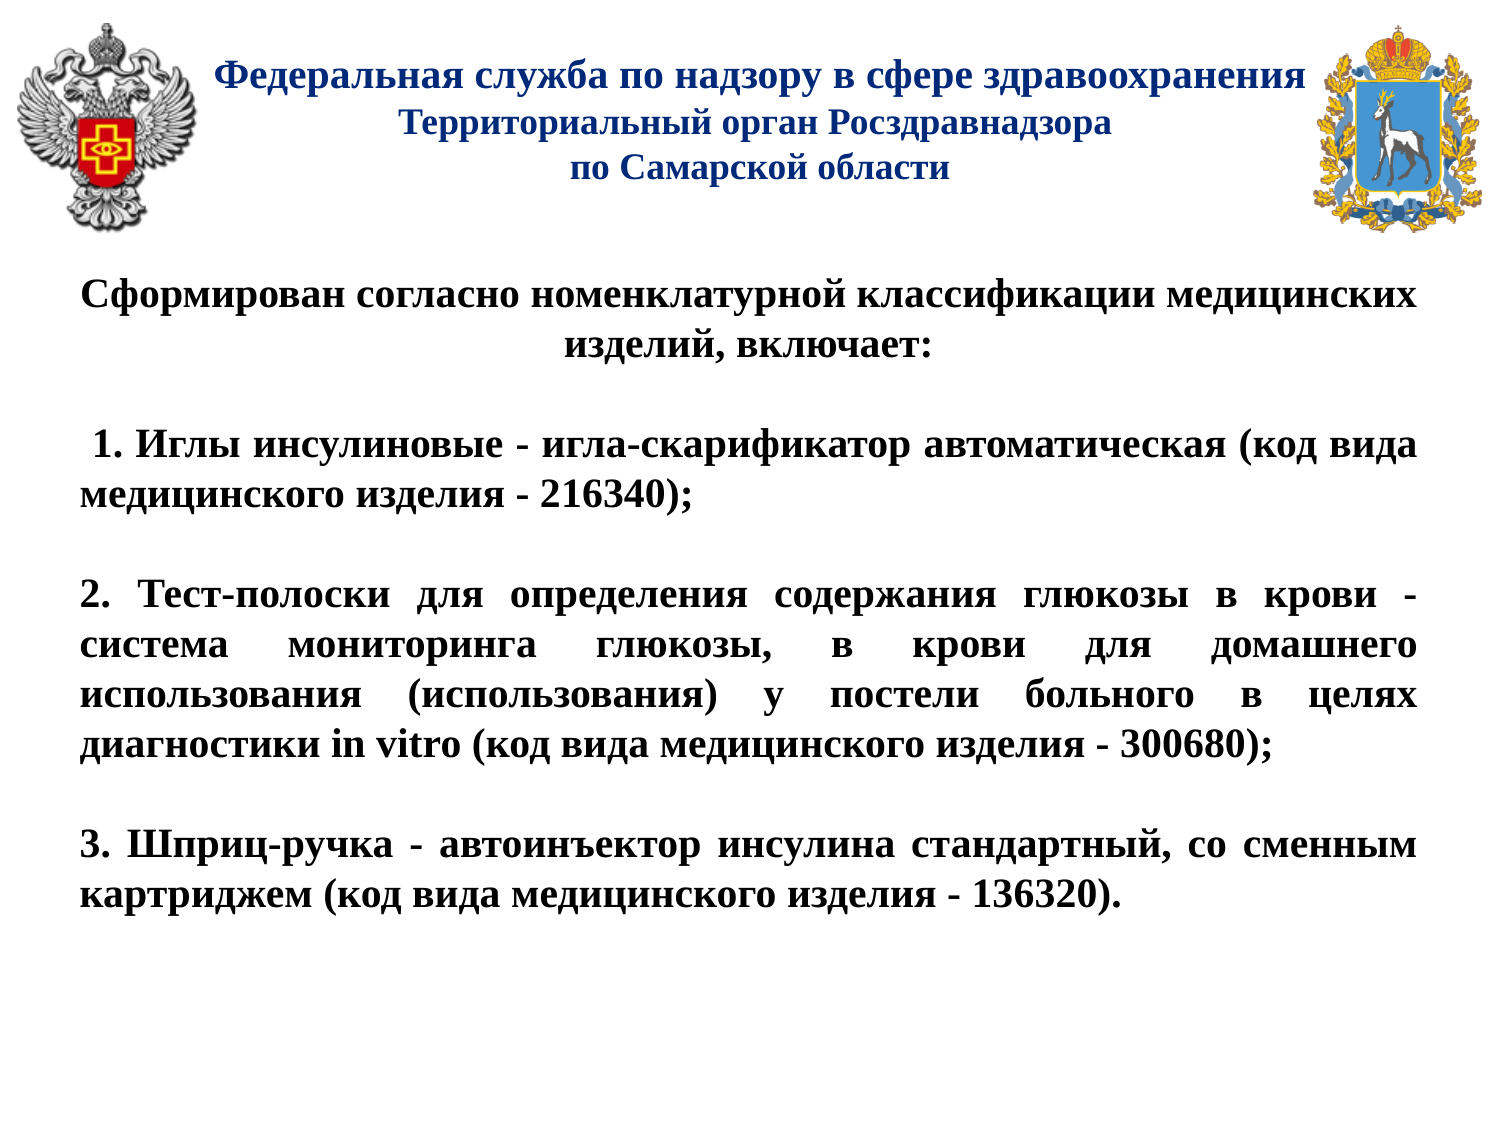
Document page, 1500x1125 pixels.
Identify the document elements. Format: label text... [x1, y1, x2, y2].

picture [1313, 25, 1482, 234]
text_box Федеральная служба по надзору в сфере здравоохранения Территориальный орган Росздравнадзора по Самарской области [201, 25, 1310, 208]
text_box [41, 240, 1482, 1094]
text_box Сформирован согласно номенклатурной классификации медицинских изделий, включает: 1. Иглы инсулиновые - игла-скарификатор автоматическая (код вида медицинского изделия - 216340); 2. Тест-полоски для определения содержания глюкозы в крови - система мониторинга глюкозы, в крови для домашнего использования (использования) у постели больного в целях диагностики in vitro (код вида медицинского изделия - 300680); 3. Шприц-ручка - автоинъектор инсулина стандартный, со сменным картриджем (код вида медицинского изделия - 136320). [64, 208, 1433, 974]
picture [17, 23, 198, 234]
